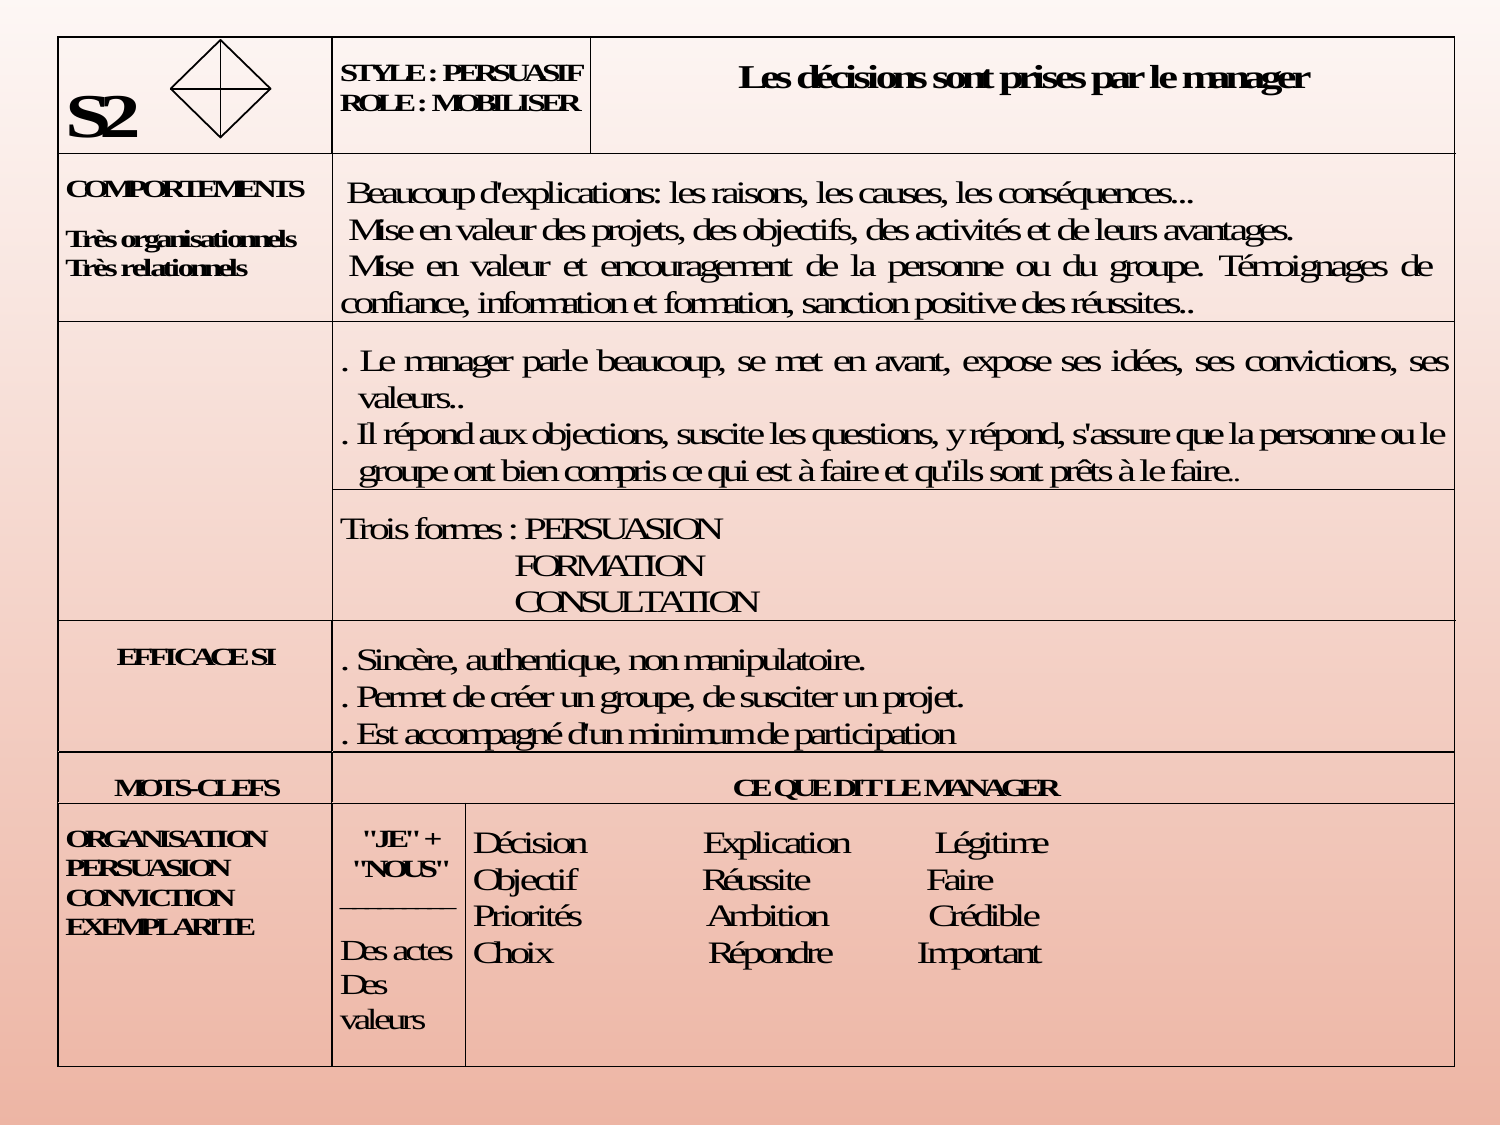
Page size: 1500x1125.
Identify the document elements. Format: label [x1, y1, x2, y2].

text_box [0, 36, 1475, 1125]
